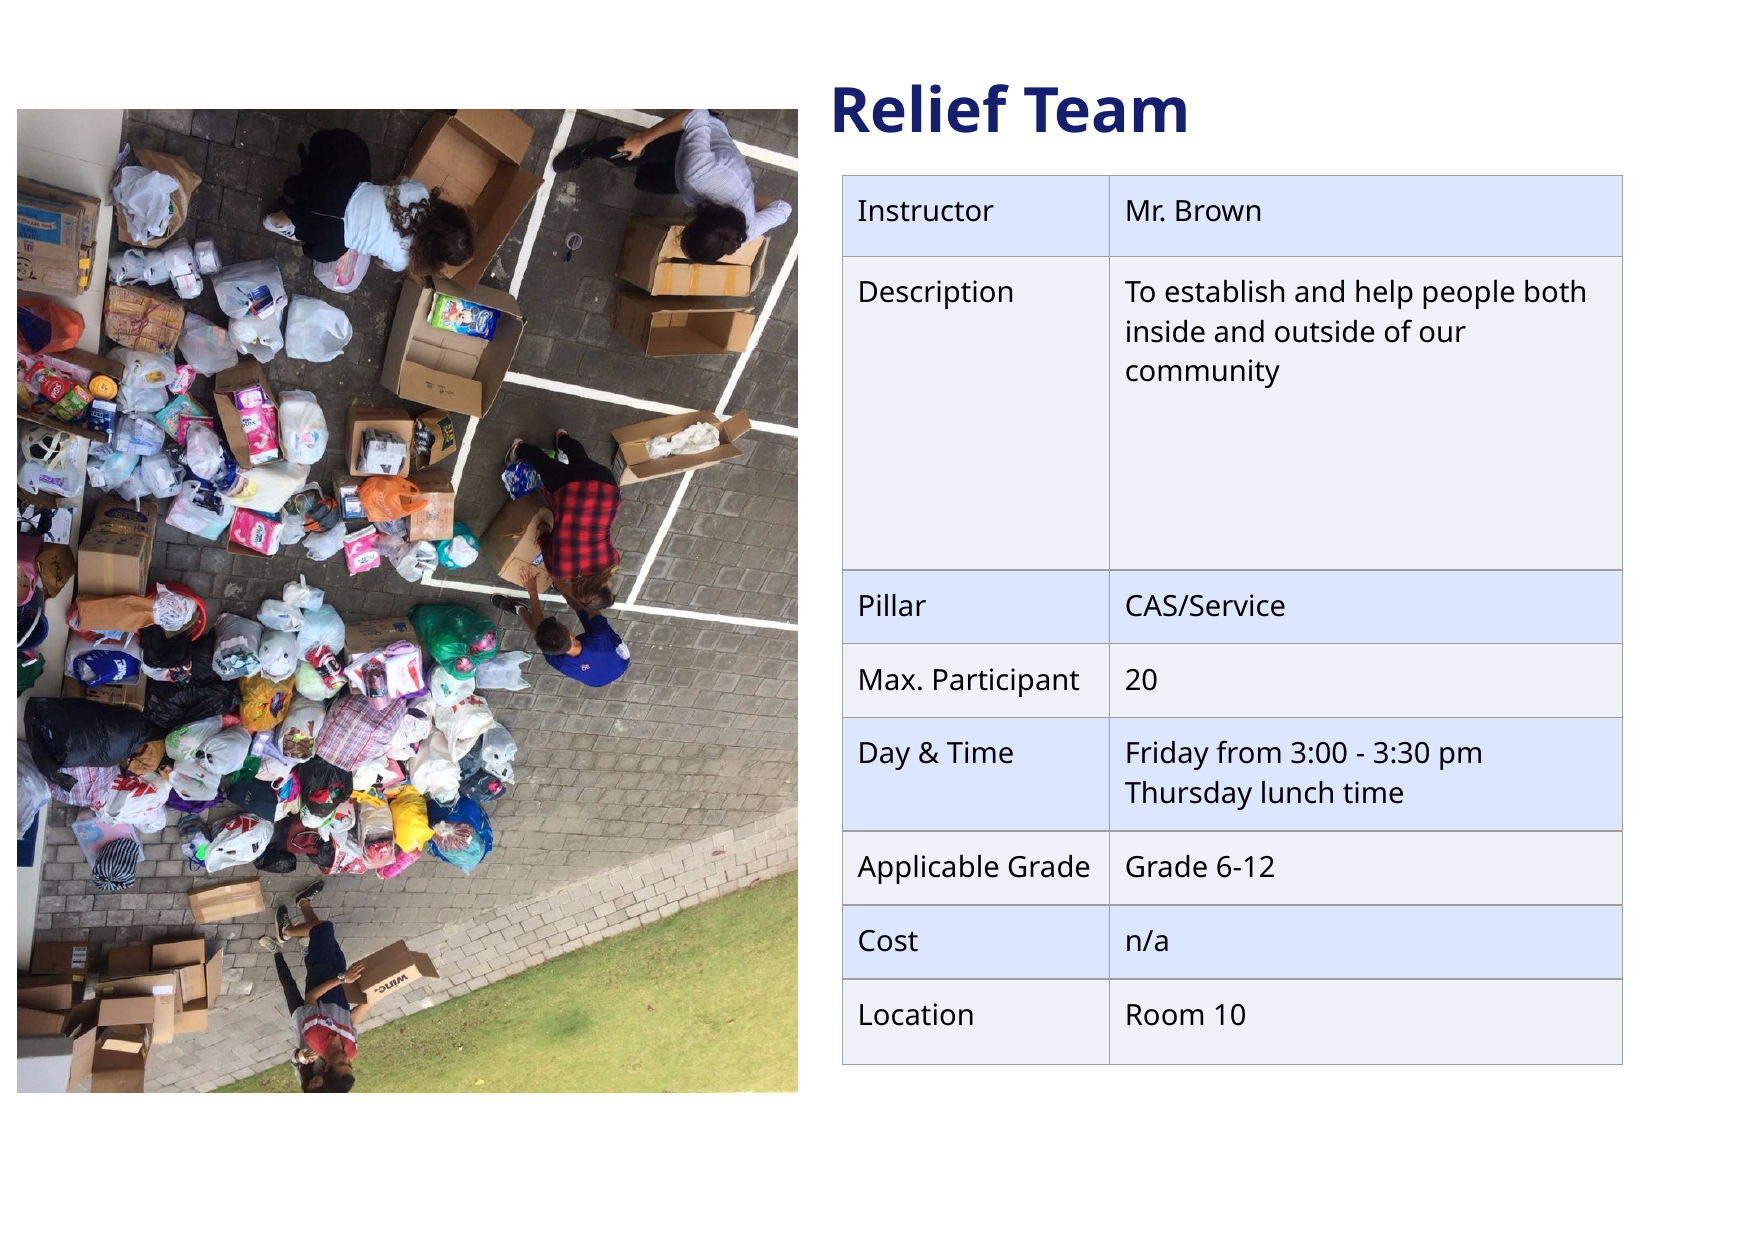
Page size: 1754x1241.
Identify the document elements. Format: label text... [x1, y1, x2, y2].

table_cell Applicable Grade [843, 832, 1109, 904]
table_cell CAS/Service [1110, 571, 1622, 643]
table_cell 20 [1110, 644, 1622, 717]
table_cell Friday from 3:00 - 3:30 pm Thursday lunch time [1110, 718, 1622, 830]
table_cell To establish and help people both inside and outside of our community [1110, 257, 1622, 569]
table_header Mr. Brown [1110, 176, 1622, 256]
table_cell Cost [843, 906, 1109, 978]
table_cell Description [843, 257, 1109, 569]
table_cell Max. Participant [843, 644, 1109, 717]
picture [17, 108, 798, 1093]
table_cell Room 10 [1110, 980, 1622, 1064]
table_cell Pillar [843, 571, 1109, 643]
table_cell n/a [1110, 906, 1622, 978]
list Relief Team [829, 43, 1690, 167]
table_header Instructor [843, 176, 1109, 256]
table_cell Location [843, 980, 1109, 1064]
table_cell Day & Time [843, 718, 1109, 830]
table_cell Grade 6-12 [1110, 832, 1622, 904]
